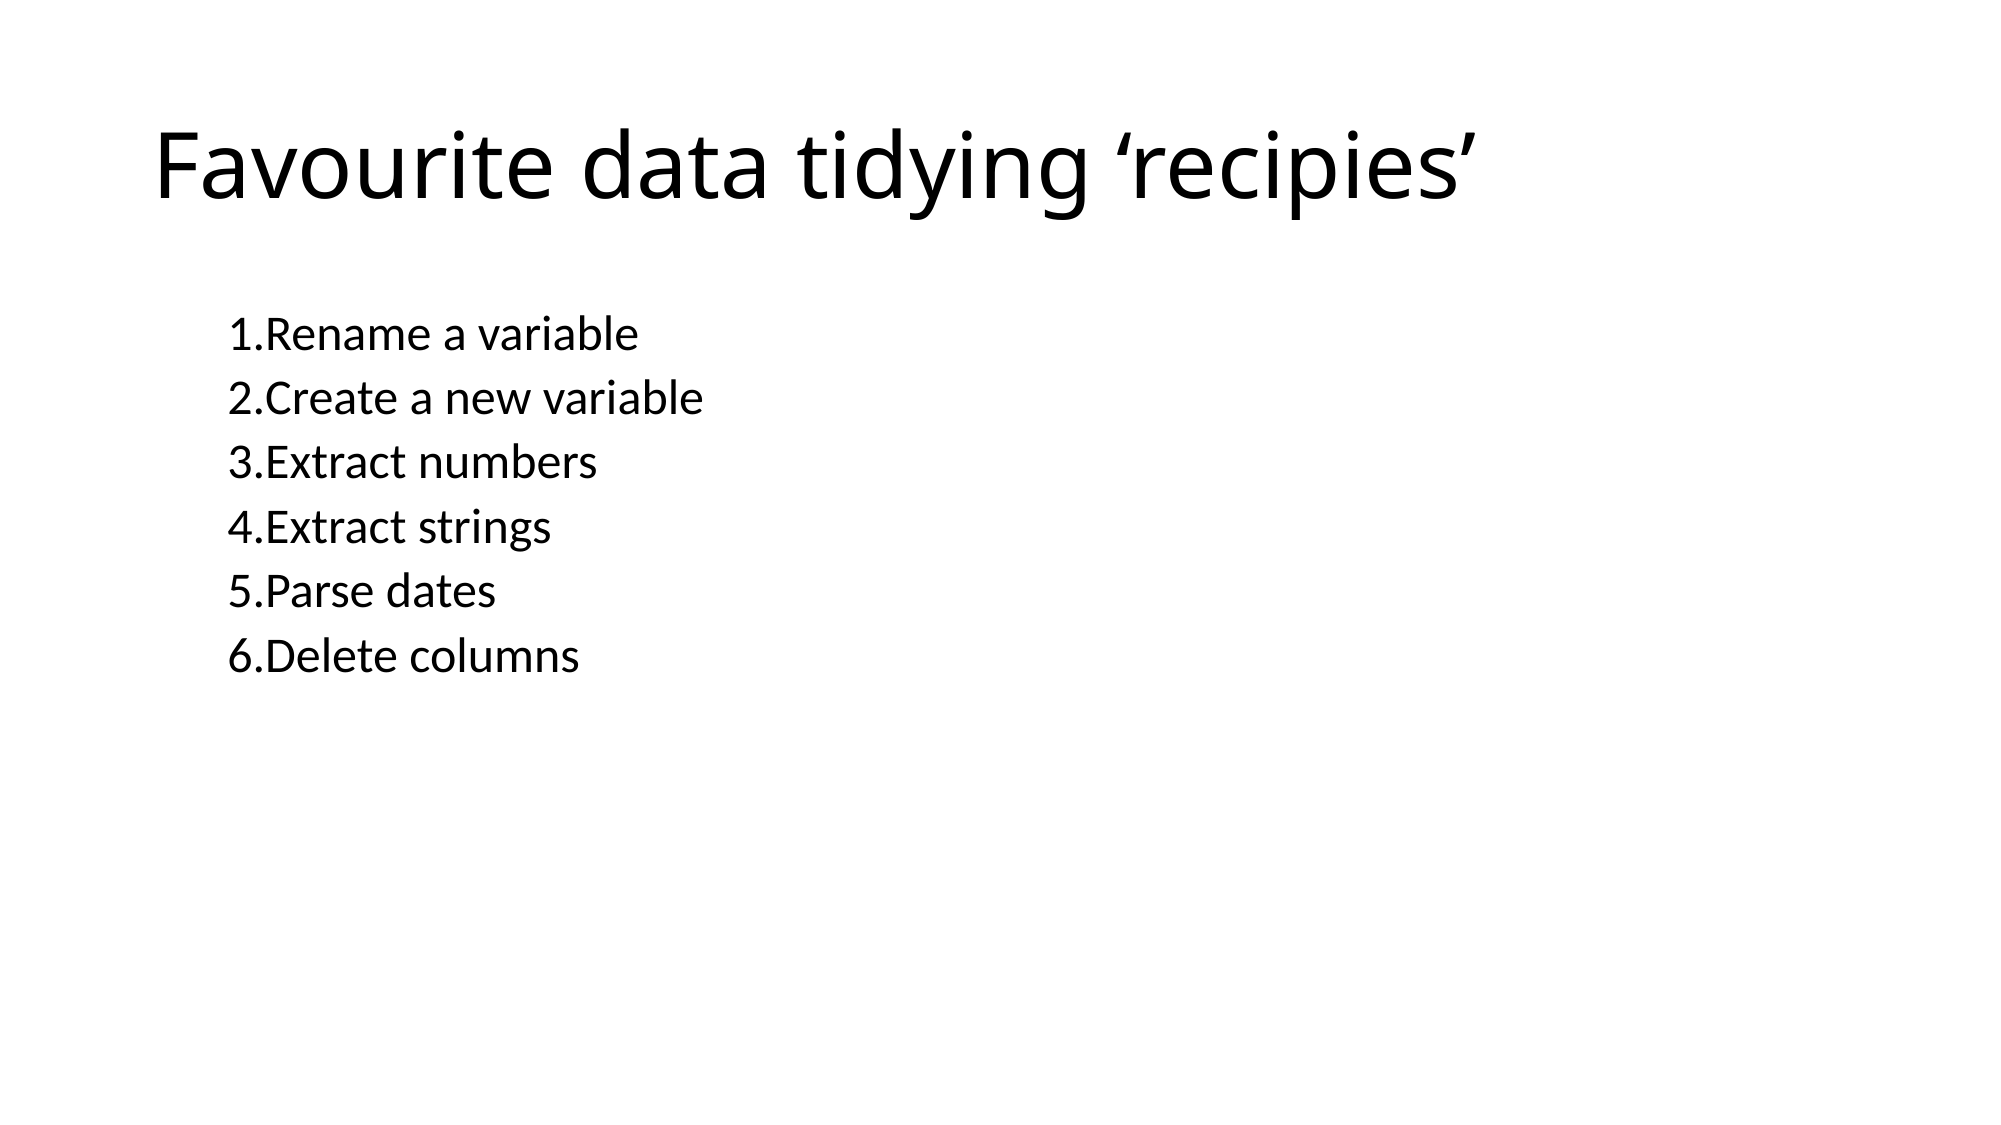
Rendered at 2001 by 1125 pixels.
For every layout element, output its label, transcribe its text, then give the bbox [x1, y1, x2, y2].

list Rename a variable Create a new variable Extract numbers Extract strings Parse dates Delete columns [137, 299, 1863, 1014]
title Favourite data tidying ‘recipies’ [137, 59, 1863, 278]
